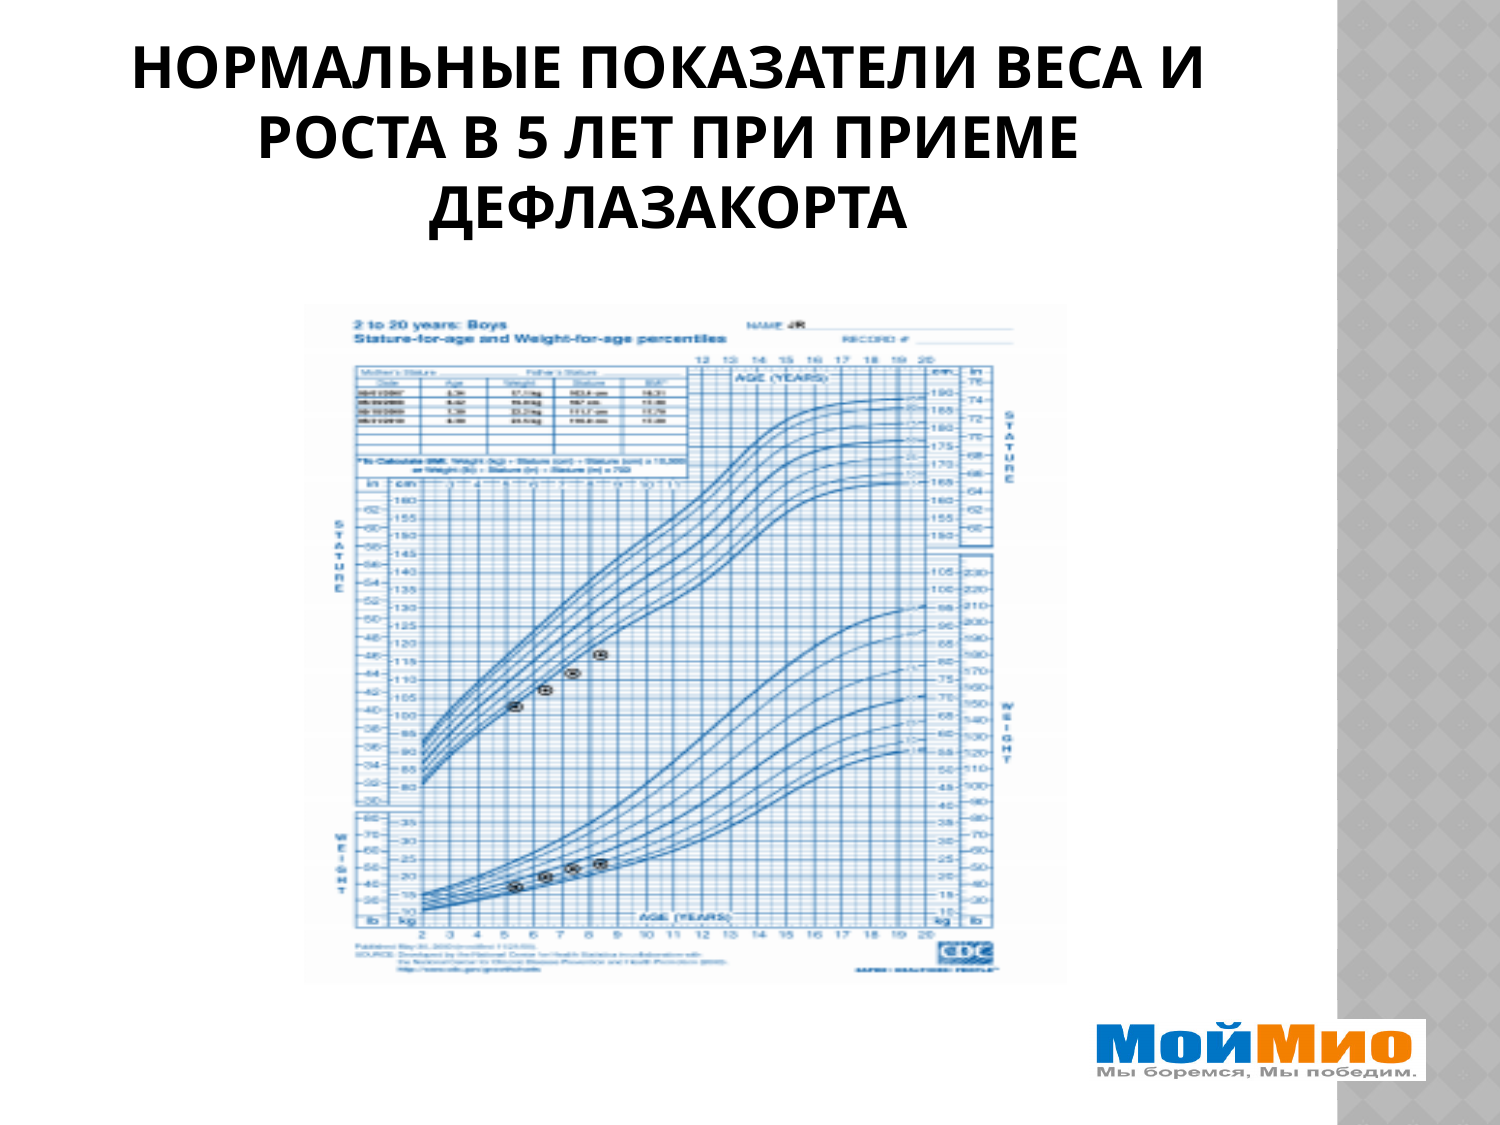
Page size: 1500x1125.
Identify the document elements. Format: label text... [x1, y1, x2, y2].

picture [1089, 1019, 1427, 1081]
title Нормальные показатели веса и роста в 5 лет при приеме дефлазакорта [75, 52, 1263, 240]
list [304, 304, 1067, 985]
